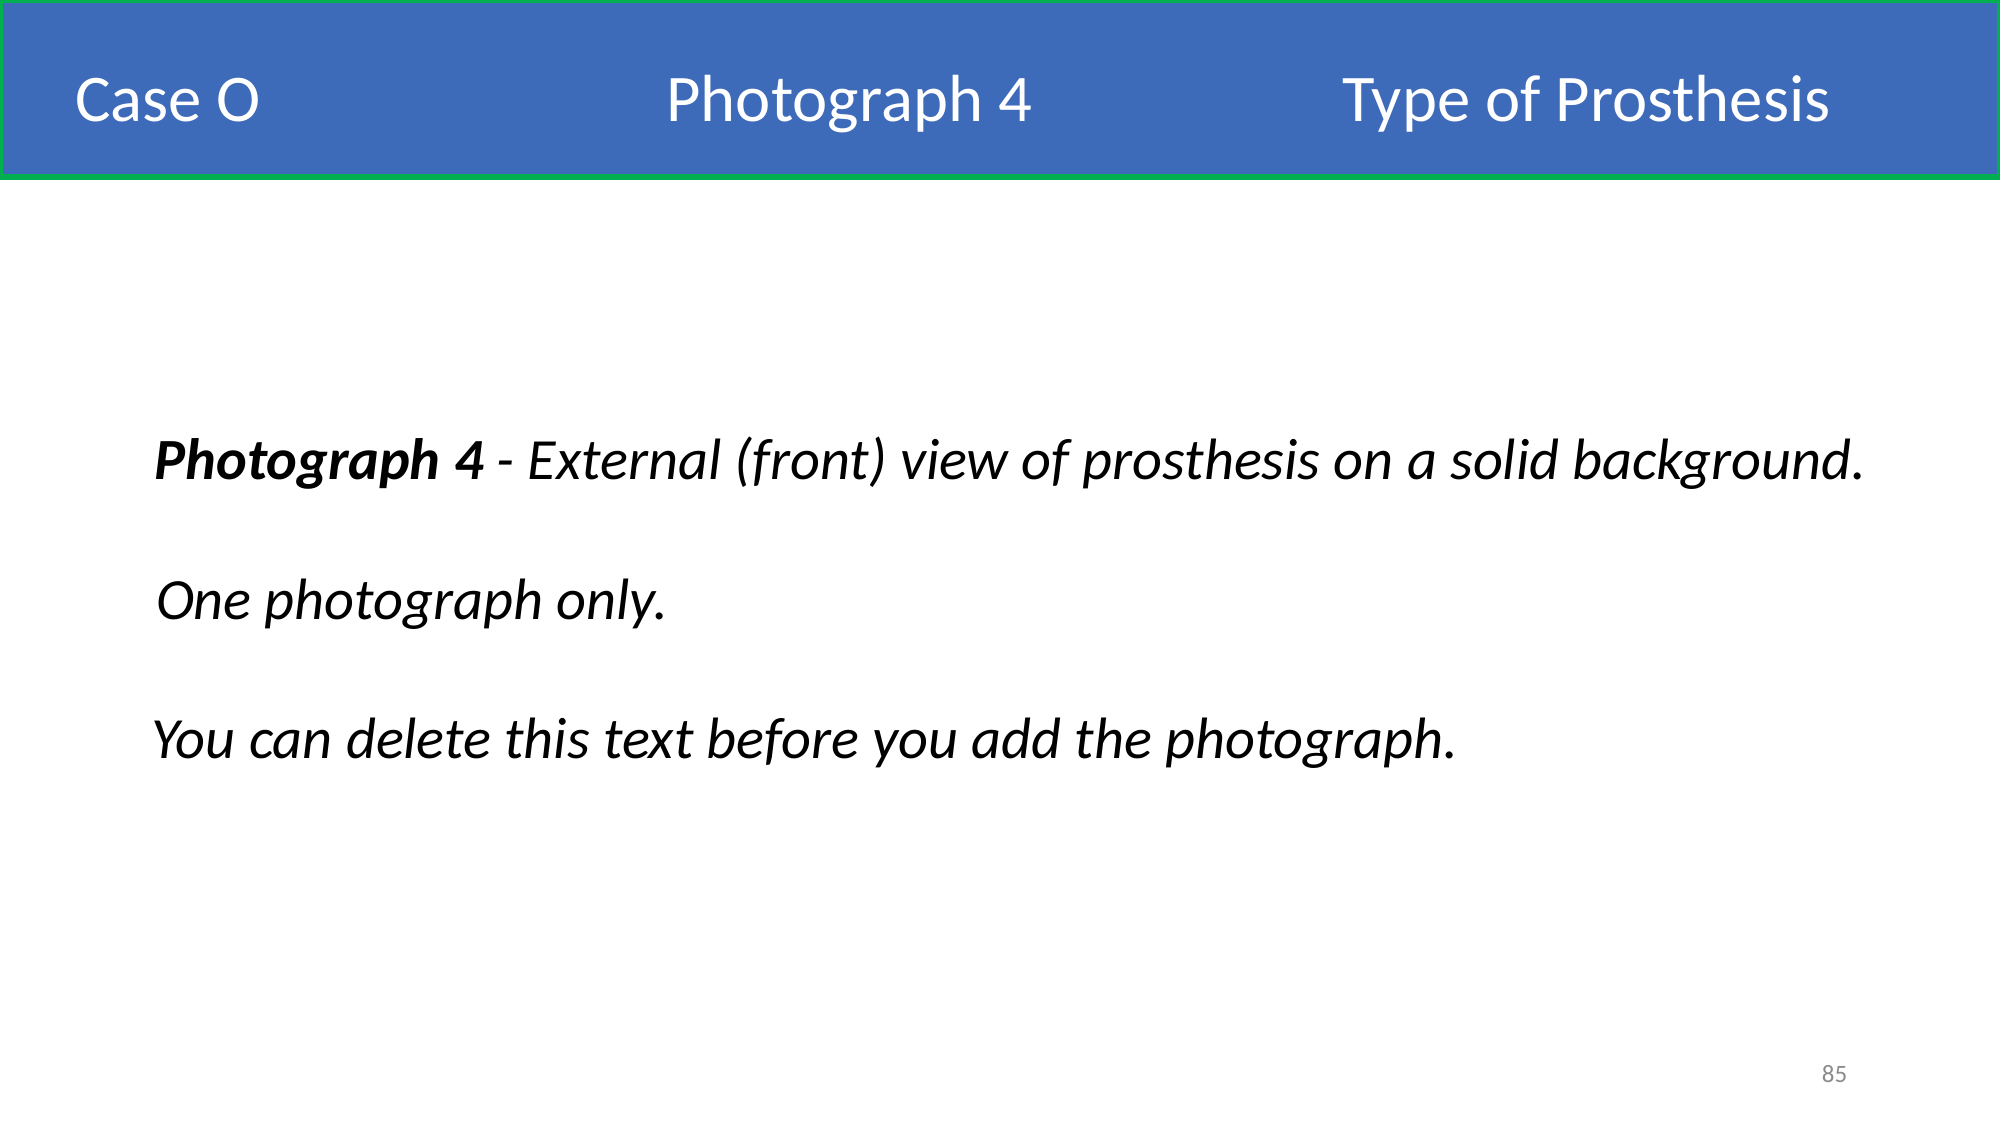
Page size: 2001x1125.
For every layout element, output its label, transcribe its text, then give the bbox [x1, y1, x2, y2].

text_box Photograph 4 [651, 47, 1048, 142]
text_box Case O [60, 47, 276, 142]
text_box Photograph 4 - External (front) view of prosthesis on a solid background. One photograph only. You can delete this text before you add the photograph. [136, 413, 1883, 823]
slide_number 85 [1412, 1042, 1863, 1103]
title [0, 0, 2000, 178]
text_box Type of Prosthesis [1327, 47, 1861, 142]
